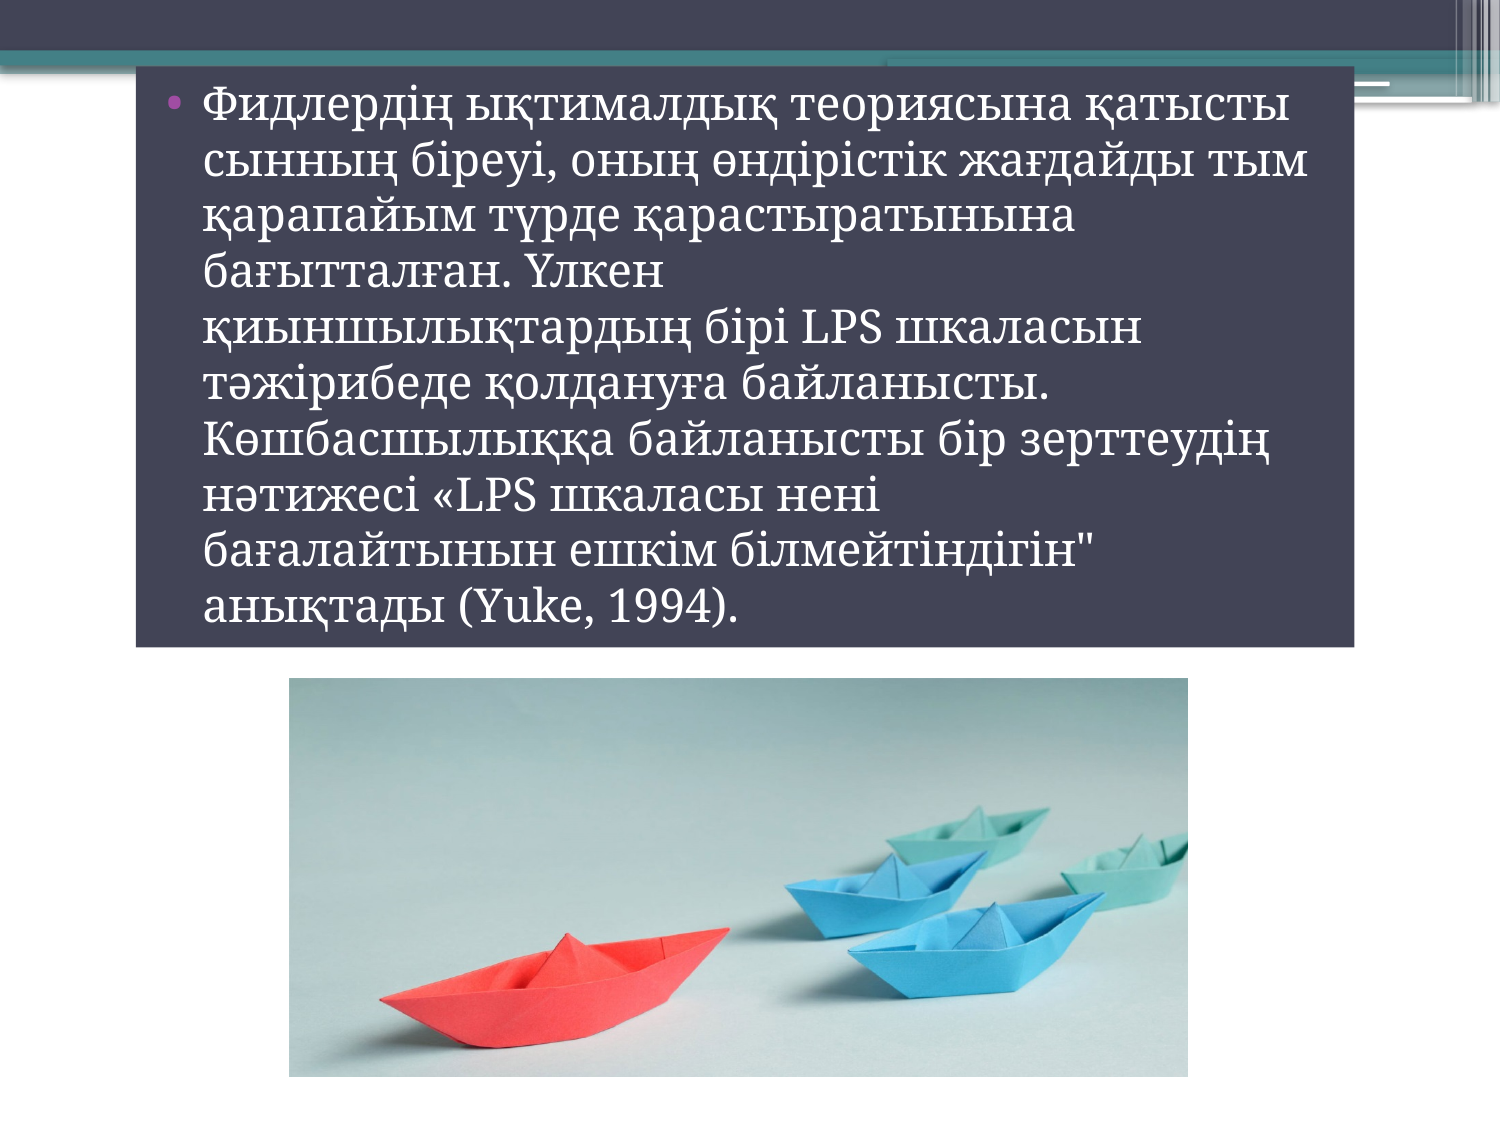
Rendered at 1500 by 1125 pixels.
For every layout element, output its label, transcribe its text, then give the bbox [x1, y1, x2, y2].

list Фидлердің ықтималдық теориясына қатысты сынның біреуі, оның өндірістік жағдайды тым қарапайым түрде қарастыратынына бағытталған. Үлкен қиыншылықтардың бірі LPS шкаласын тәжірибеде қолдануға байланысты. Көшбасшылыққа байланысты бір зерттеудің нәтижесі «LPS шкаласы нені бағалайтынын ешкім білмейтіндігін" анықтады (Yuke, 1994). [135, 66, 1355, 648]
picture [288, 678, 1188, 1077]
